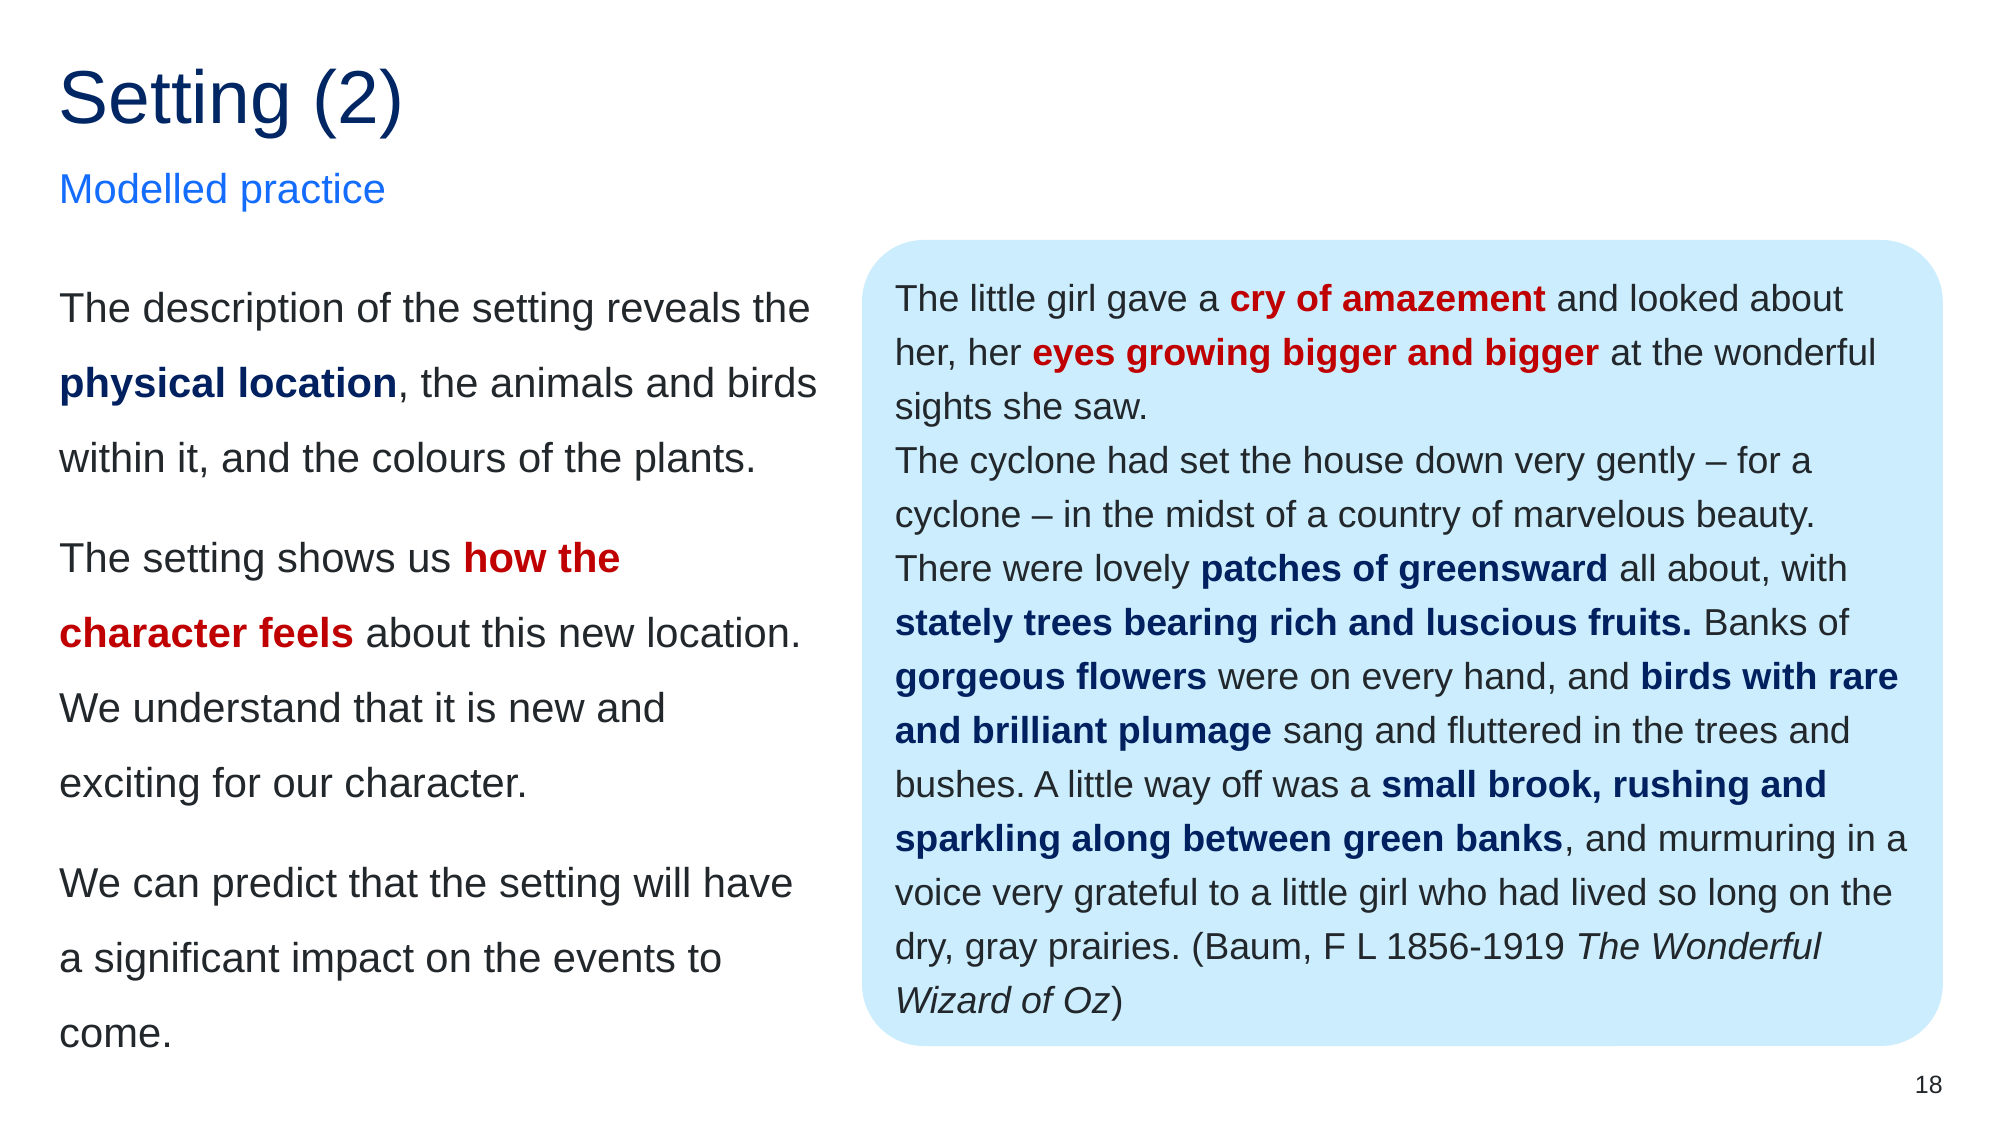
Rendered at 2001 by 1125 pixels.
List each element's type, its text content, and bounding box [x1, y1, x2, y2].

list The description of the setting reveals the physical location, the animals and birds within it, and the colours of the plants. The setting shows us how the character feels about this new location. We understand that it is new and exciting for our character. We can predict that the setting will have a significant impact on the events to come. [59, 256, 818, 1047]
list Modelled practice [59, 161, 1943, 212]
text_box The little girl gave a cry of amazement and looked about her, her eyes growing bigger and bigger at the wonderful sights she saw. The cyclone had set the house down very gently – for a cyclone – in the midst of a country of marvelous beauty. There were lovely patches of greensward all about, with stately trees bearing rich and luscious fruits. Banks of gorgeous flowers were on every hand, and birds with rare and brilliant plumage sang and fluttered in the trees and bushes. A little way off was a small brook, rushing and sparkling along between green banks, and murmuring in a voice very grateful to a little girl who had lived so long on the dry, gray prairies. (Baum, F L 1856-1919 The Wonderful Wizard of Oz) [860, 238, 1944, 1048]
title Setting (2) [59, 59, 1943, 149]
slide_number 18 [1824, 1068, 1943, 1099]
